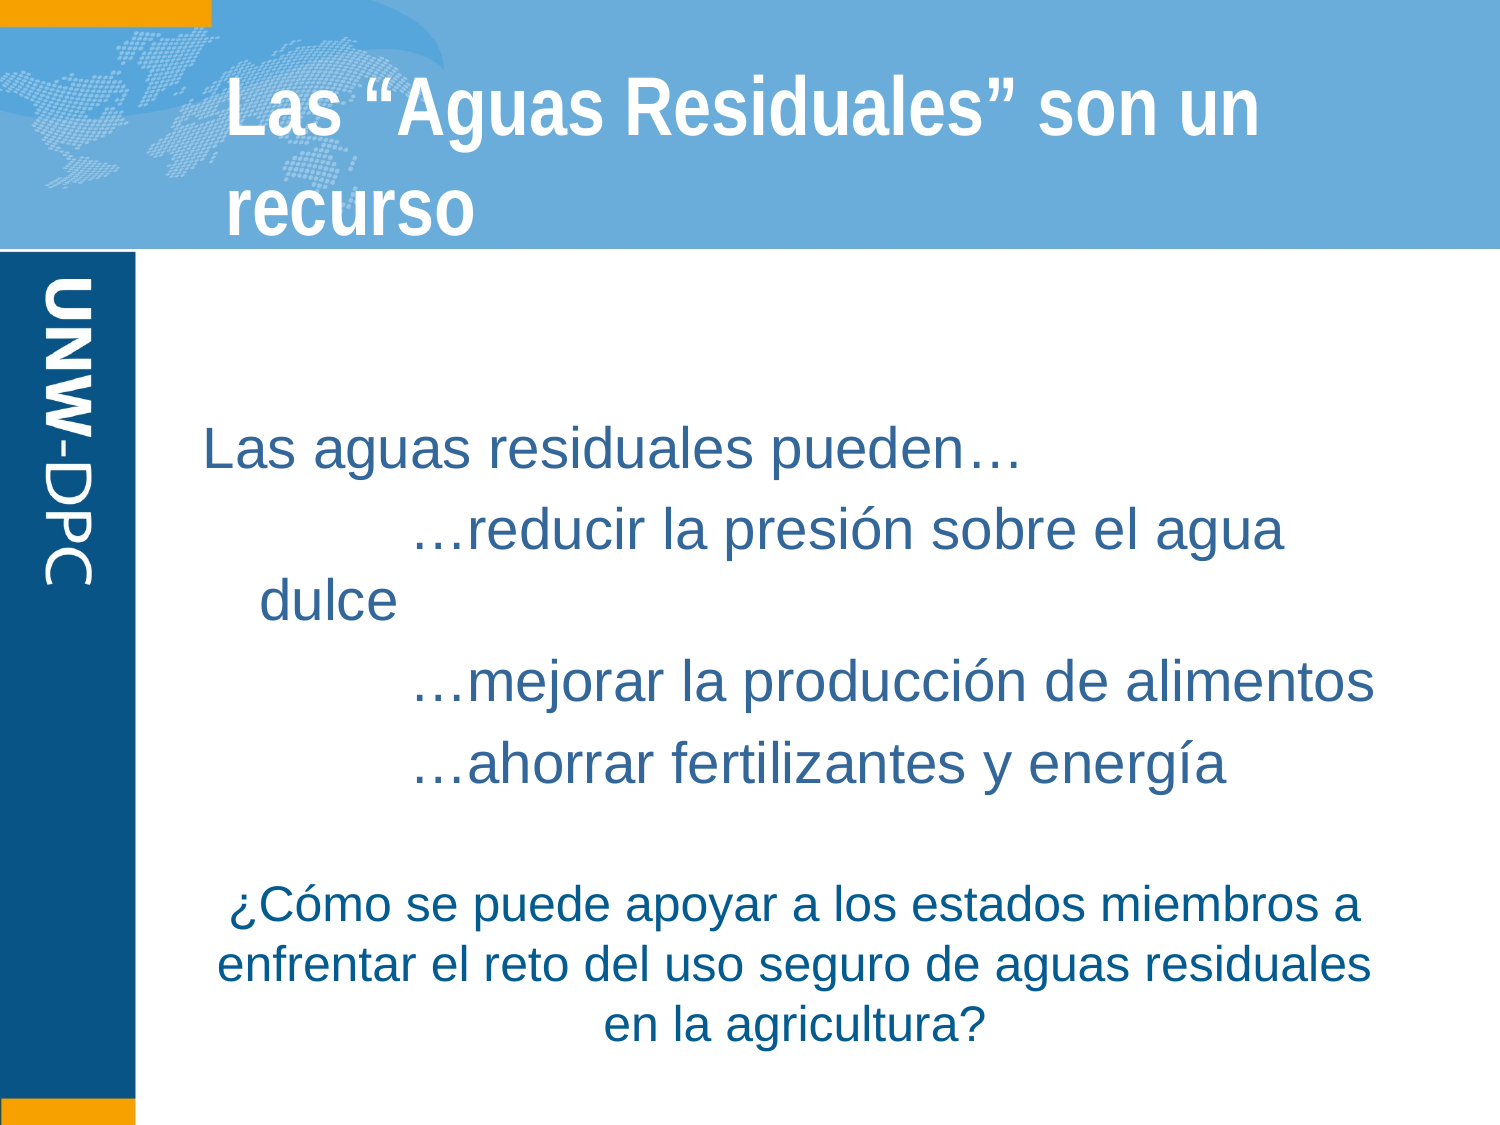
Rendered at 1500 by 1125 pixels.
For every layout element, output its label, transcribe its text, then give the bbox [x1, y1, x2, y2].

title Las “Aguas Residuales” son un recurso [210, 45, 1425, 233]
picture [0, 0, 1500, 1125]
text_box Las aguas residuales pueden… …reducir la presión sobre el agua dulce …mejorar la producción de alimentos …ahorrar fertilizantes y energía [187, 402, 1402, 763]
text_box ¿Cómo se puede apoyar a los estados miembros a enfrentar el reto del uso seguro de aguas residuales en la agricultura? [167, 863, 1423, 1059]
